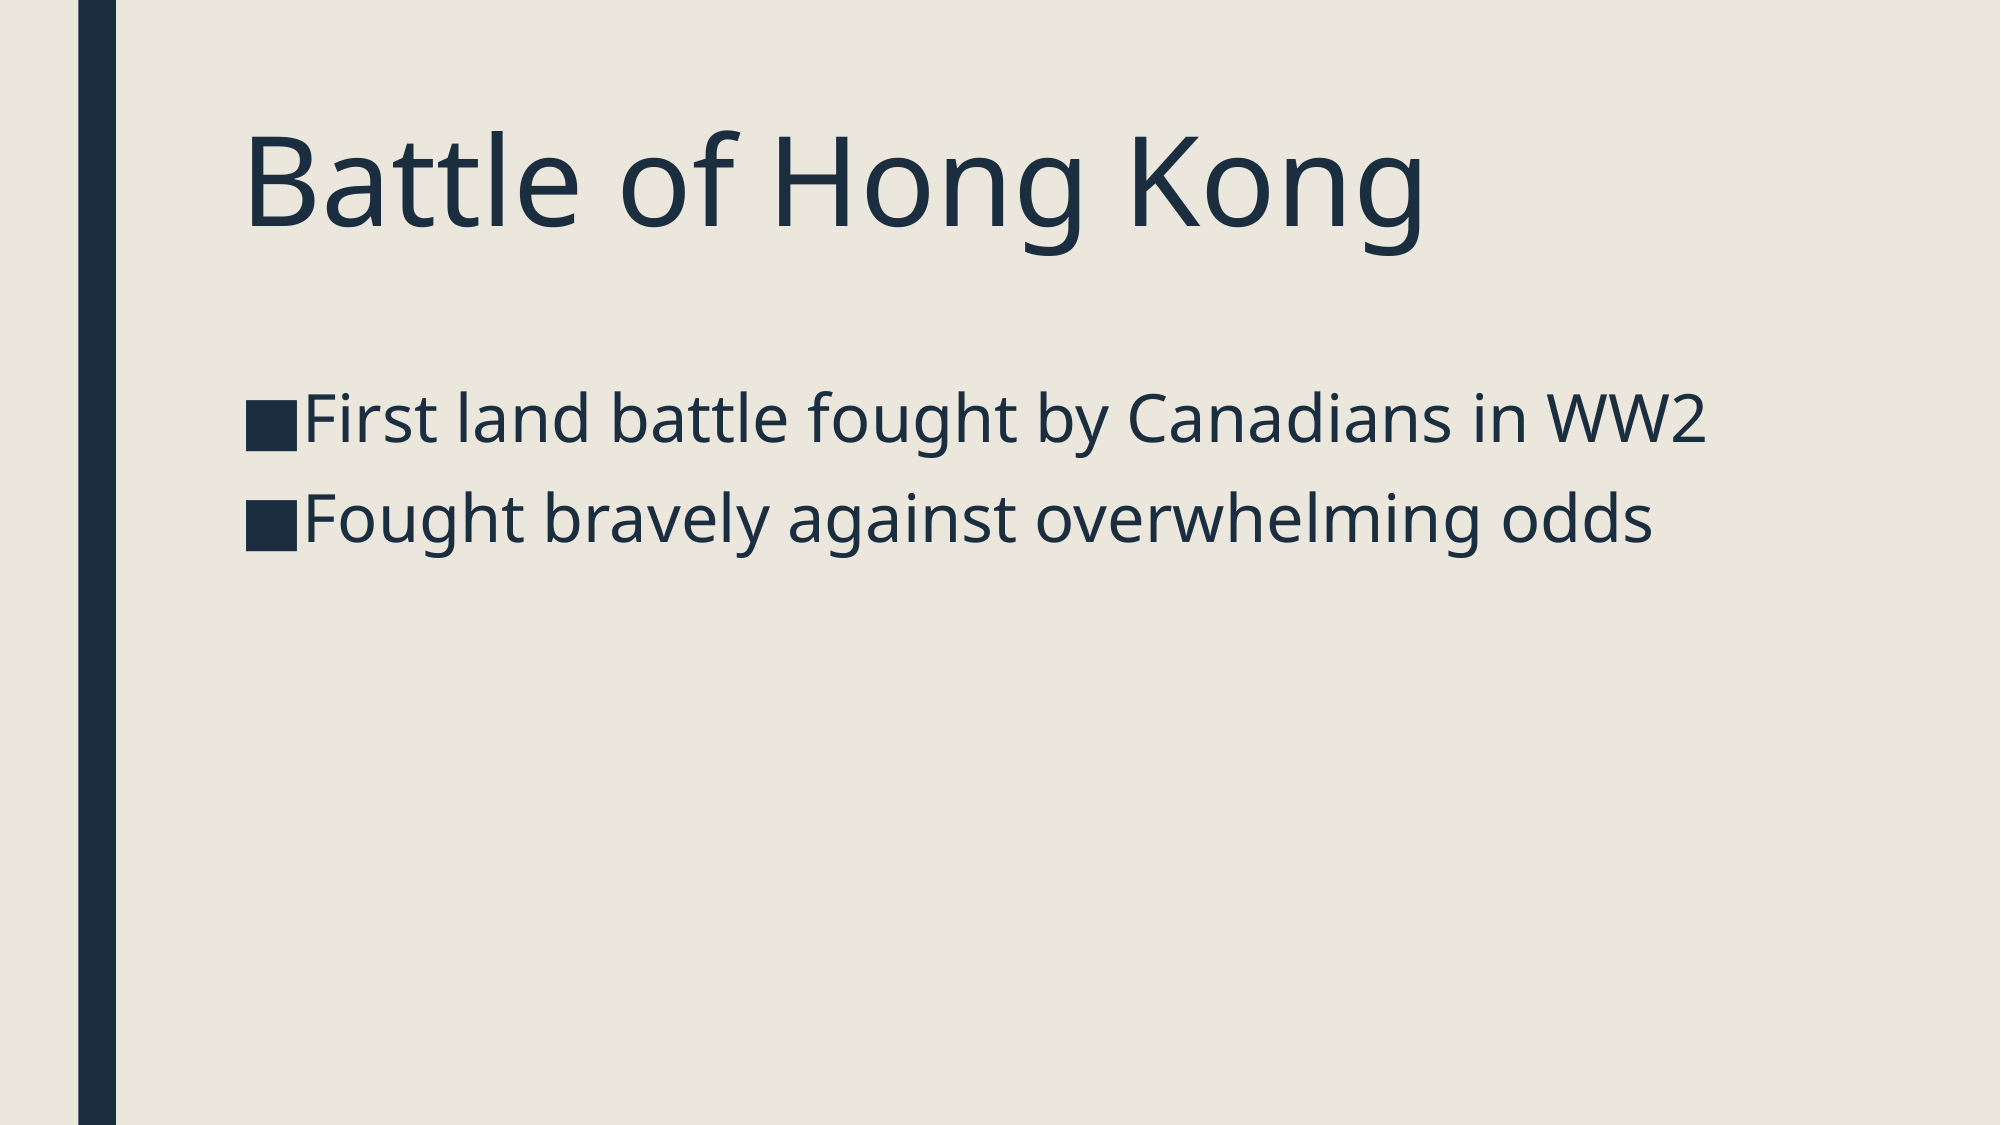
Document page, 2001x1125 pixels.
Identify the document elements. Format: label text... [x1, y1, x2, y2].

title Battle of Hong Kong [225, 112, 1800, 357]
list First land battle fought by Canadians in WW2 Fought bravely against overwhelming odds [225, 375, 1800, 963]
